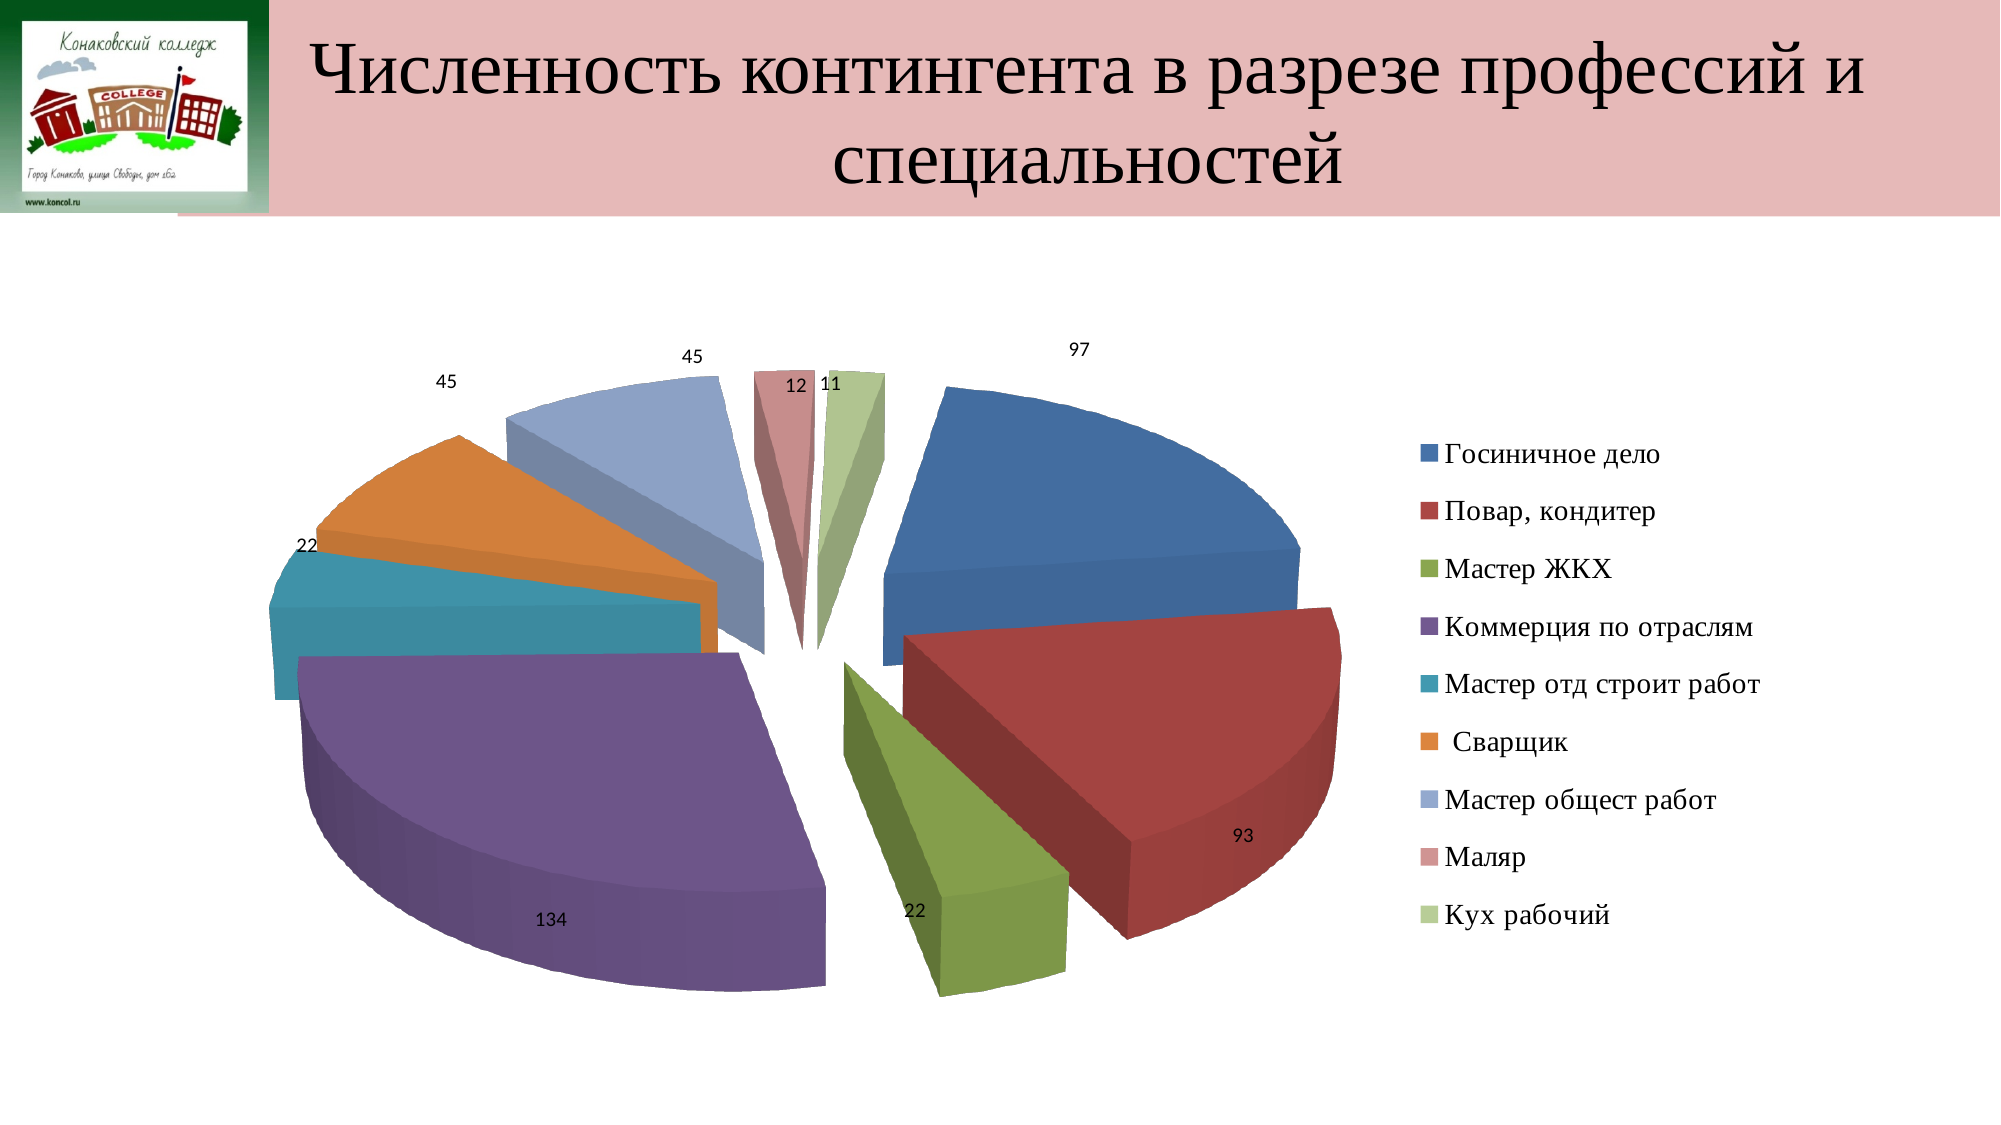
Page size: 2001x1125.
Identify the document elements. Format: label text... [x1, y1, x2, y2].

title Численность контингента в разрезе профессий и специальностей [270, 0, 2000, 217]
chart [171, 282, 1814, 1075]
picture [0, 0, 270, 214]
